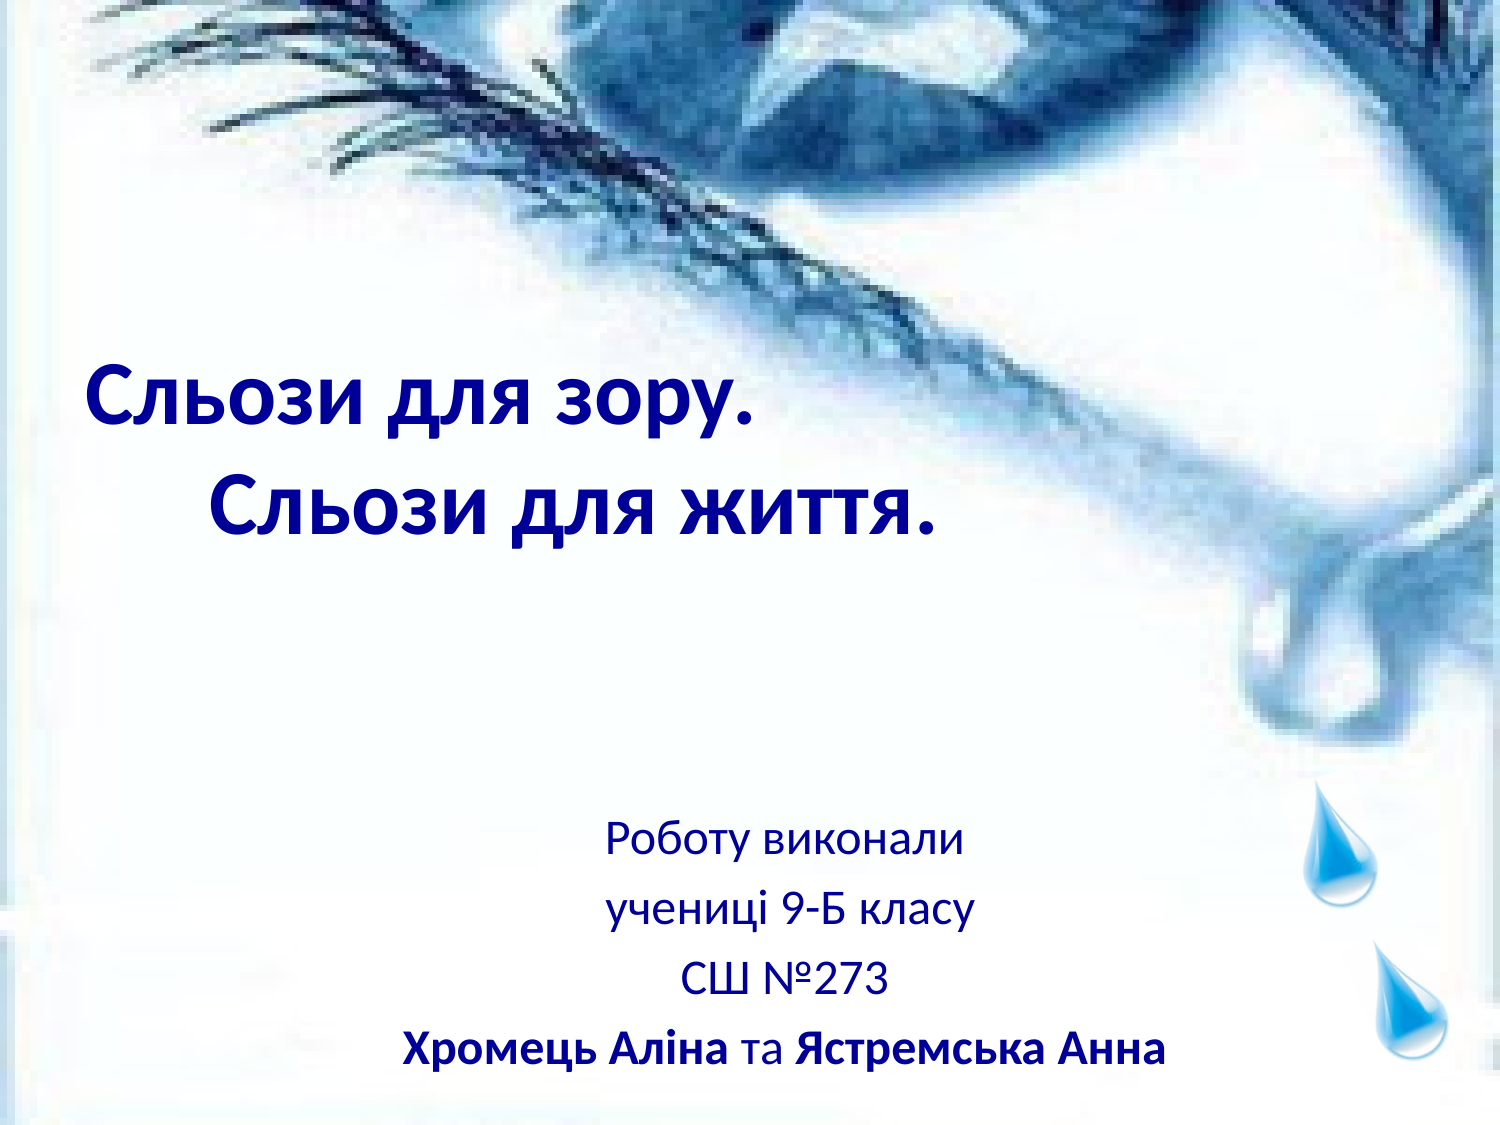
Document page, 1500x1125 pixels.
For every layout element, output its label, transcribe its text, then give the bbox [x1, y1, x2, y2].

subtitle Роботу виконали учениці 9-Б класу СШ №273 Хромець Аліна та Ястремська Анна [140, 796, 1430, 1085]
title Cльози для зору. Сльози для життя. [70, 292, 1043, 593]
picture [0, 0, 1500, 1125]
